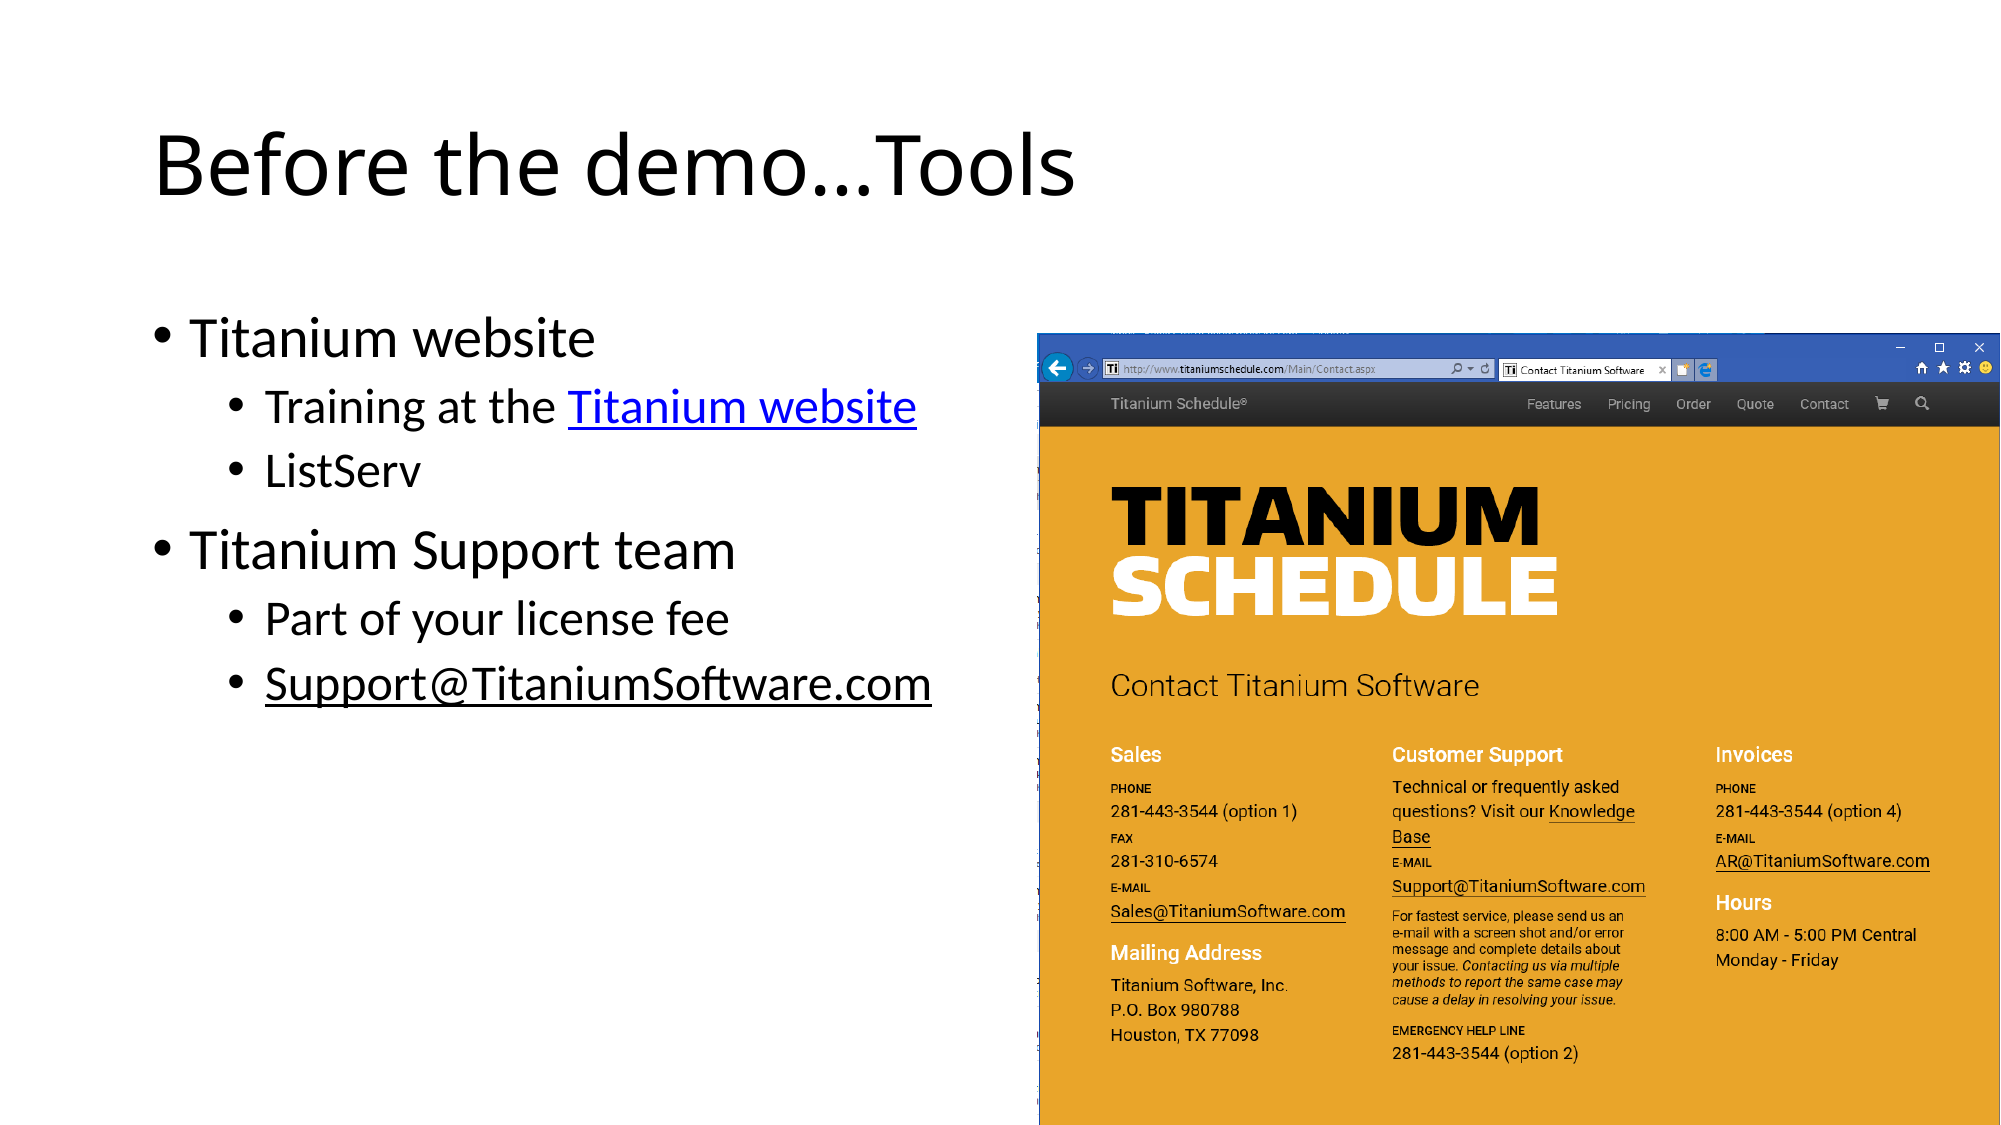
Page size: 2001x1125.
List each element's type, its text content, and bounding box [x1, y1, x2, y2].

picture [1037, 333, 2000, 1125]
list Titanium website Training at the Titanium website ListServ Titanium Support team Part of your license fee Support@TitaniumSoftware.com [137, 299, 1863, 1014]
title Before the demo…Tools [137, 59, 1863, 278]
